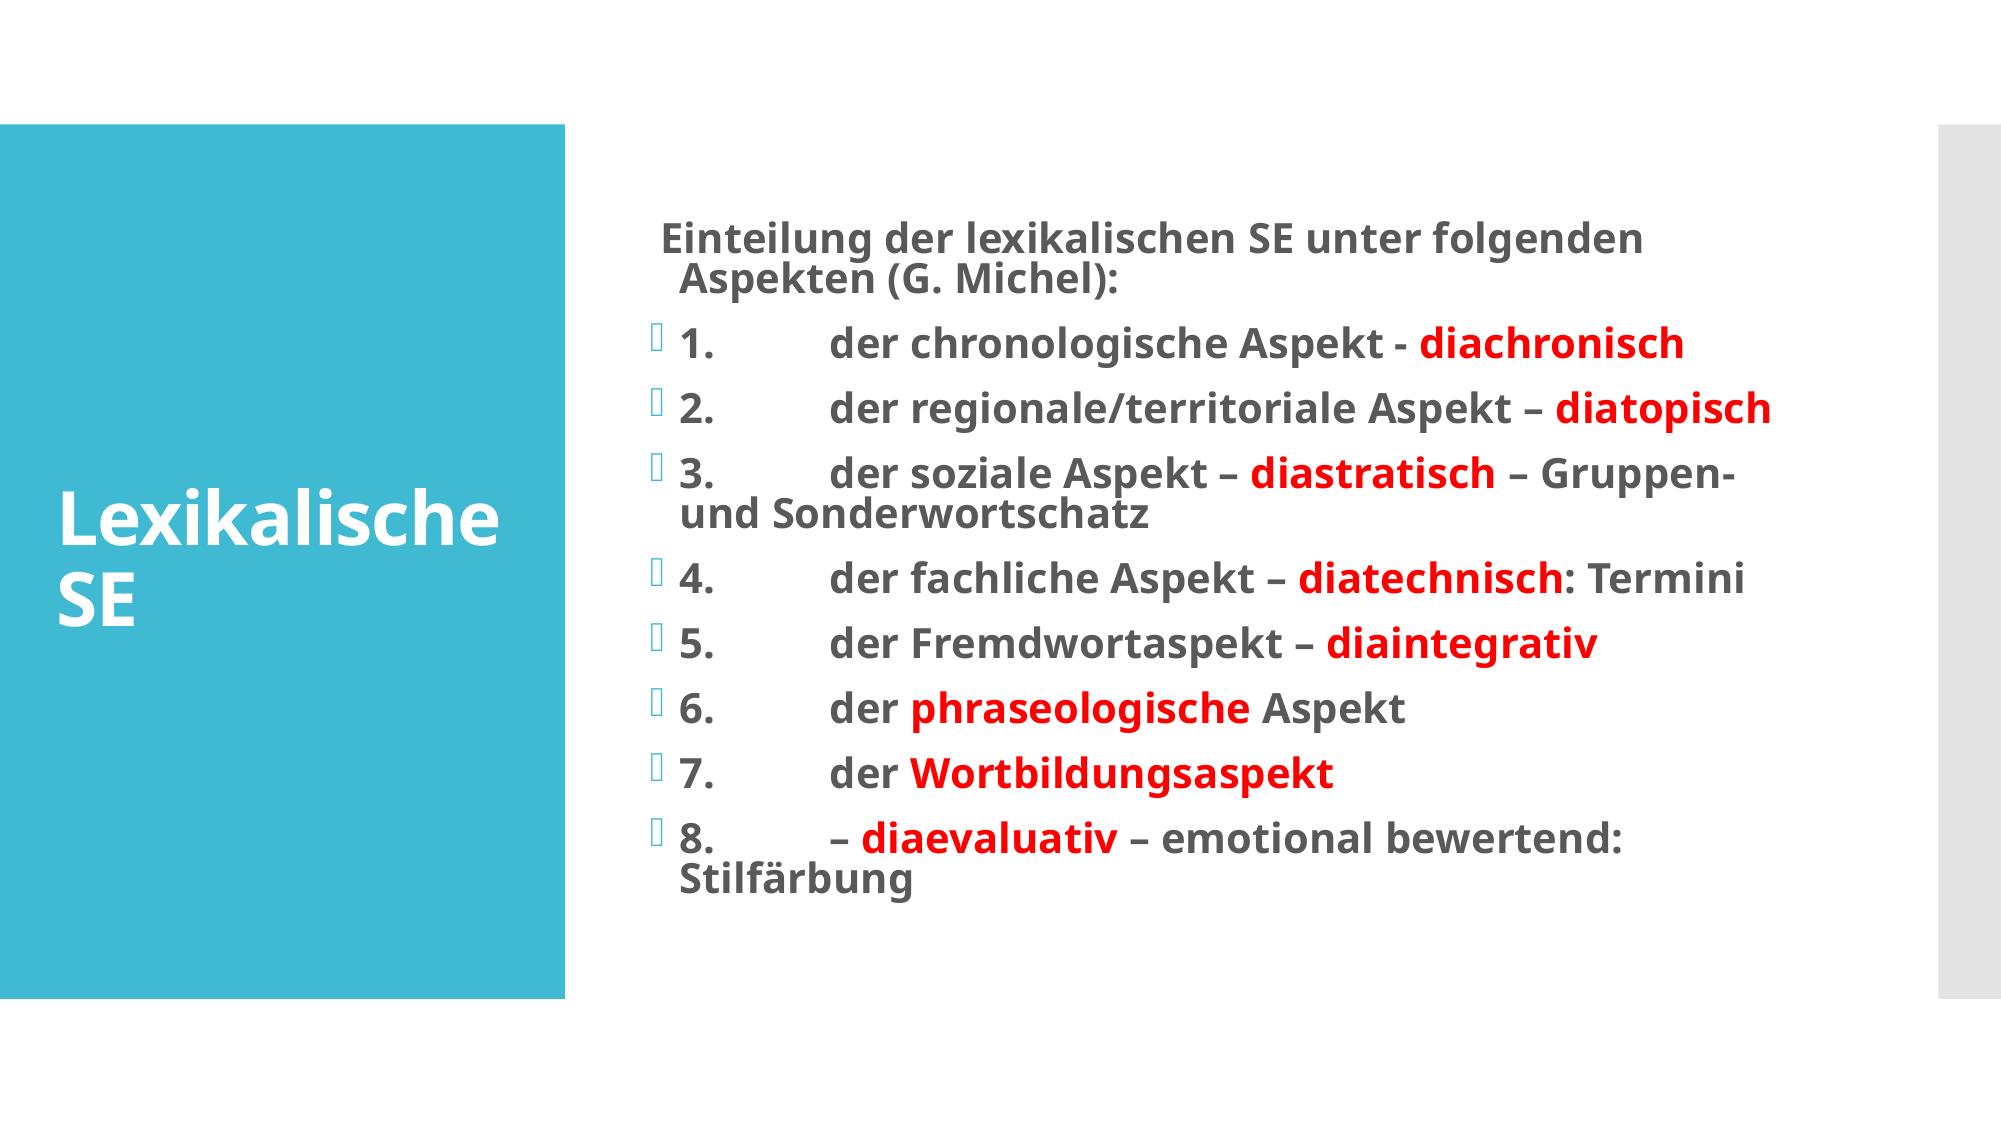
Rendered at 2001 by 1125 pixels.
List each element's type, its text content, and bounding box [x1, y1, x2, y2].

title Lexikalische SE [41, 184, 525, 940]
list Einteilung der lexikalischen SE unter folgenden Aspekten (G. Michel): 1. der chronologische Aspekt - diachronisch 2. der regionale/territoriale Aspekt – diatopisch 3. der soziale Aspekt – diastratisch – Gruppen- und Sonderwortschatz 4. der fachliche Aspekt – diatechnisch: Termini 5. der Fremdwortaspekt – diaintegrativ 6. der phraseologische Aspekt 7. der Wortbildungsaspekt 8. – diaevaluativ – emotional bewertend: Stilfärbung [634, 141, 1835, 982]
